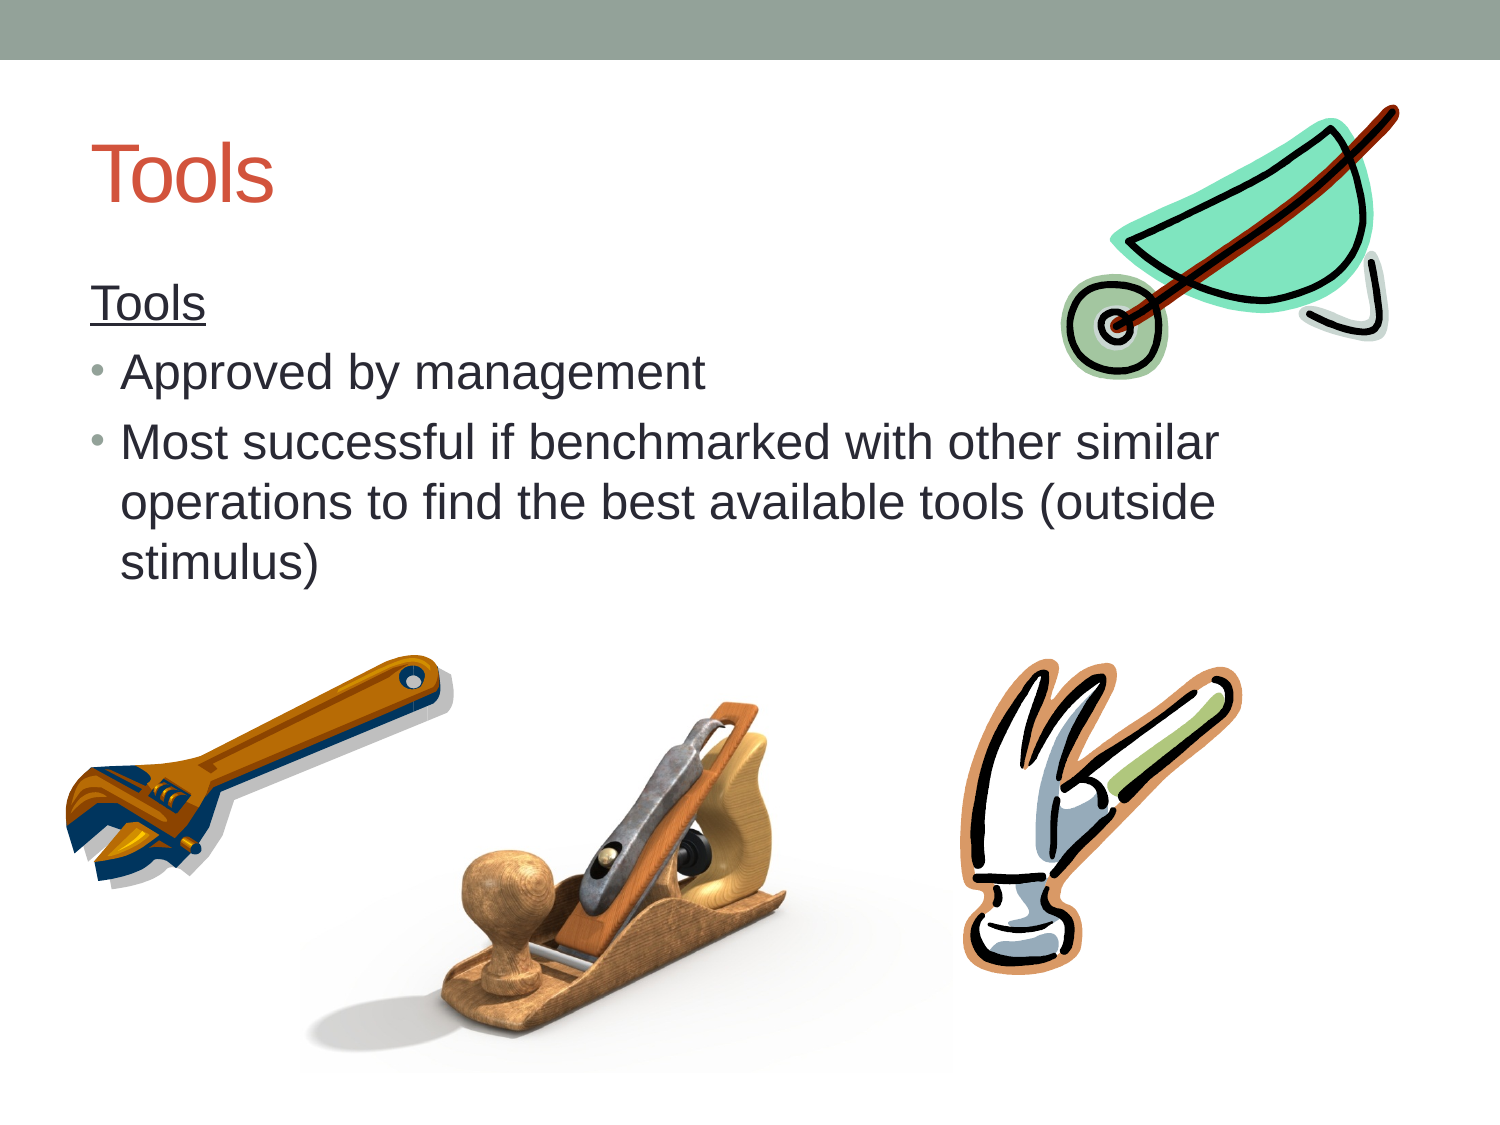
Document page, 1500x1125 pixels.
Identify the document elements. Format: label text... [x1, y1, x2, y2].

title Tools [75, 87, 1425, 250]
list Tools Approved by management Most successful if benchmarked with other similar operations to find the best available tools (outside stimulus) [75, 262, 1425, 1063]
picture [958, 653, 1248, 980]
picture [62, 606, 953, 1073]
picture [1056, 101, 1401, 382]
